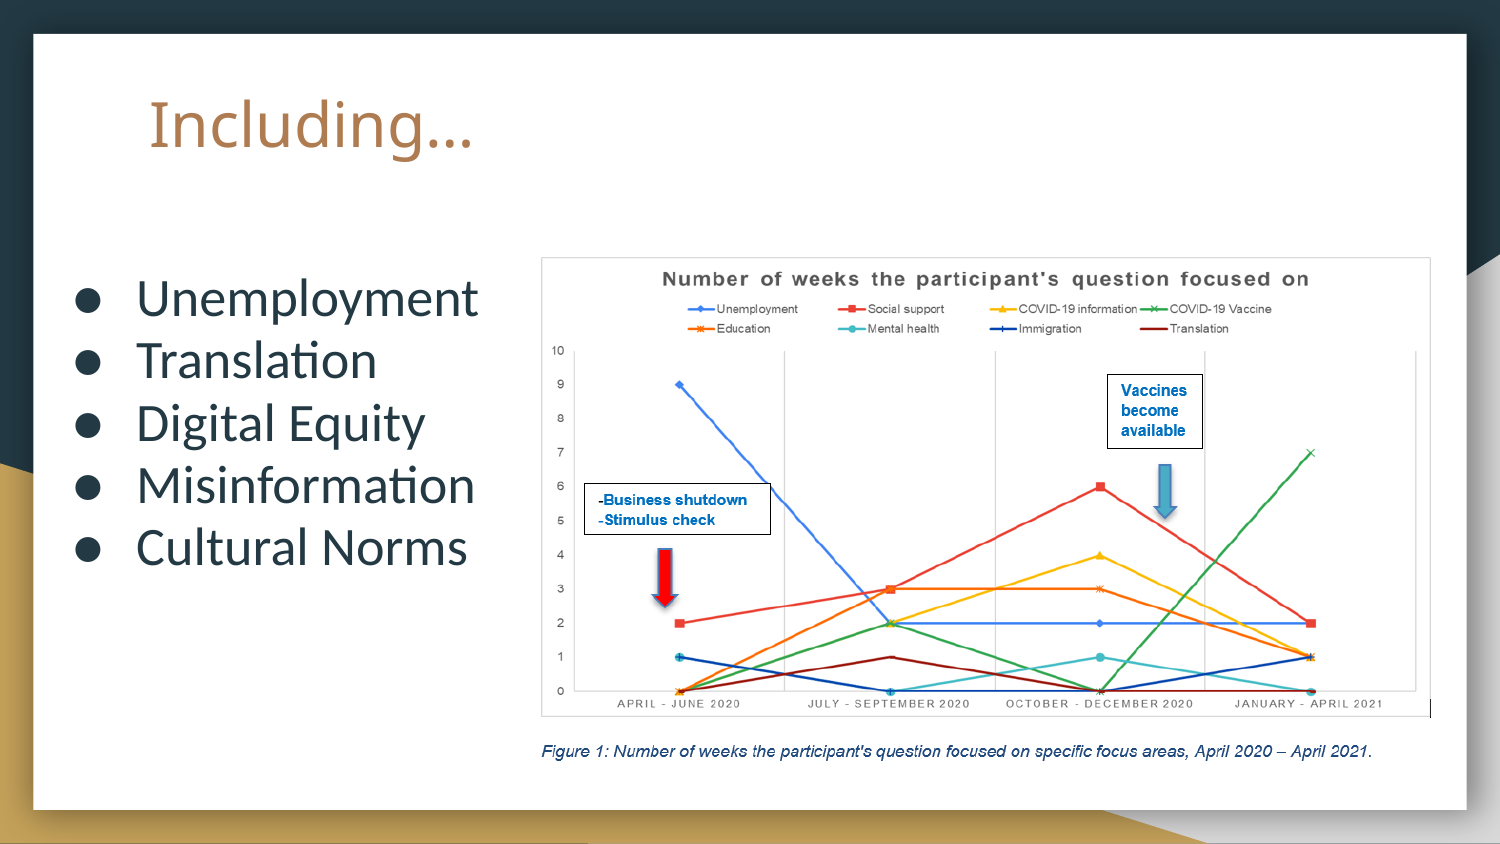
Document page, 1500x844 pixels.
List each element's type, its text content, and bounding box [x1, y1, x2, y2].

picture [533, 252, 1440, 774]
title Including… [134, 66, 1366, 223]
list Unemployment Translation Digital Equity Misinformation Cultural Norms [46, 252, 531, 773]
